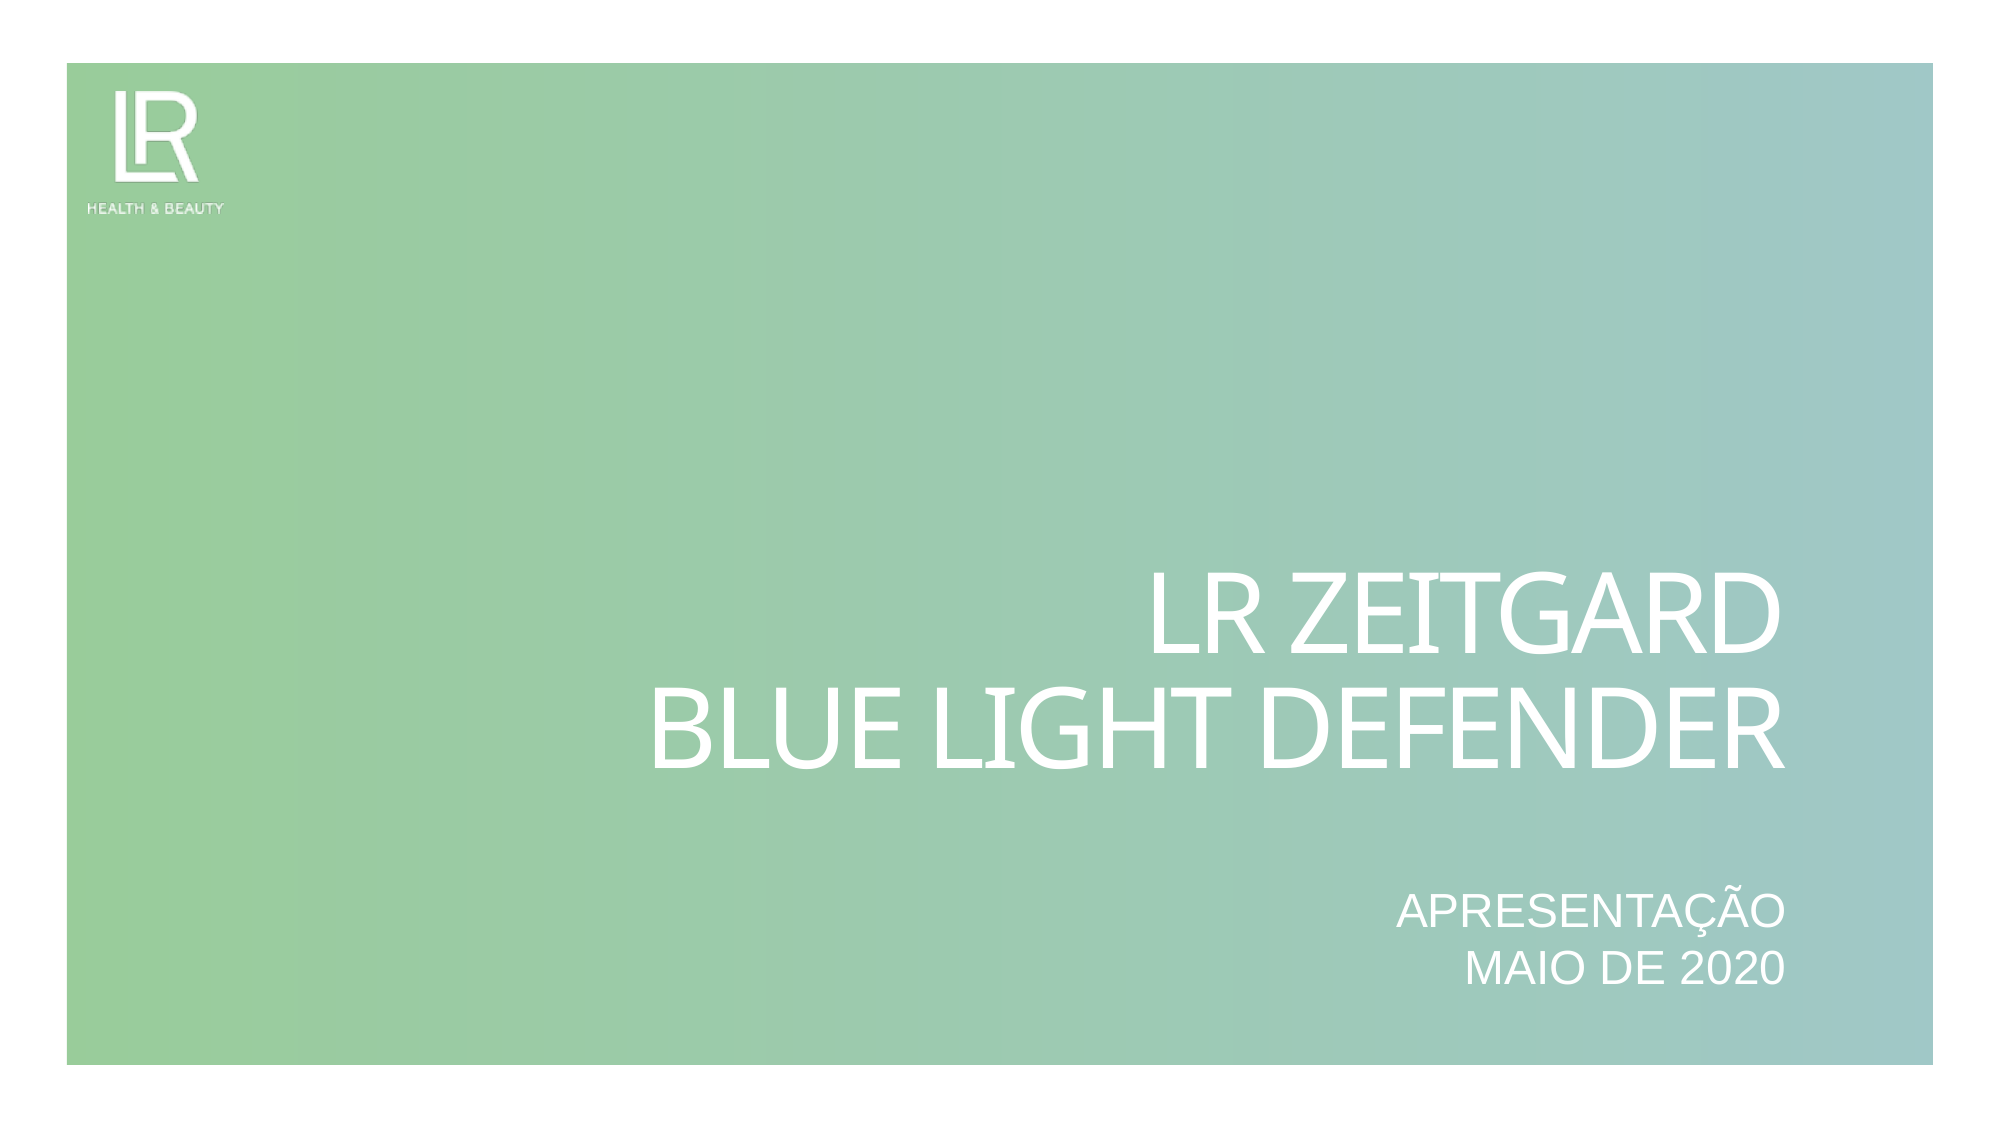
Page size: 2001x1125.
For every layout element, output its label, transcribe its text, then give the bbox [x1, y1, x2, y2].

picture [88, 91, 224, 214]
subtitle Apresentação maio de 2020 [325, 879, 1788, 996]
title Lr zeitgard blue light defender [325, 558, 1788, 792]
